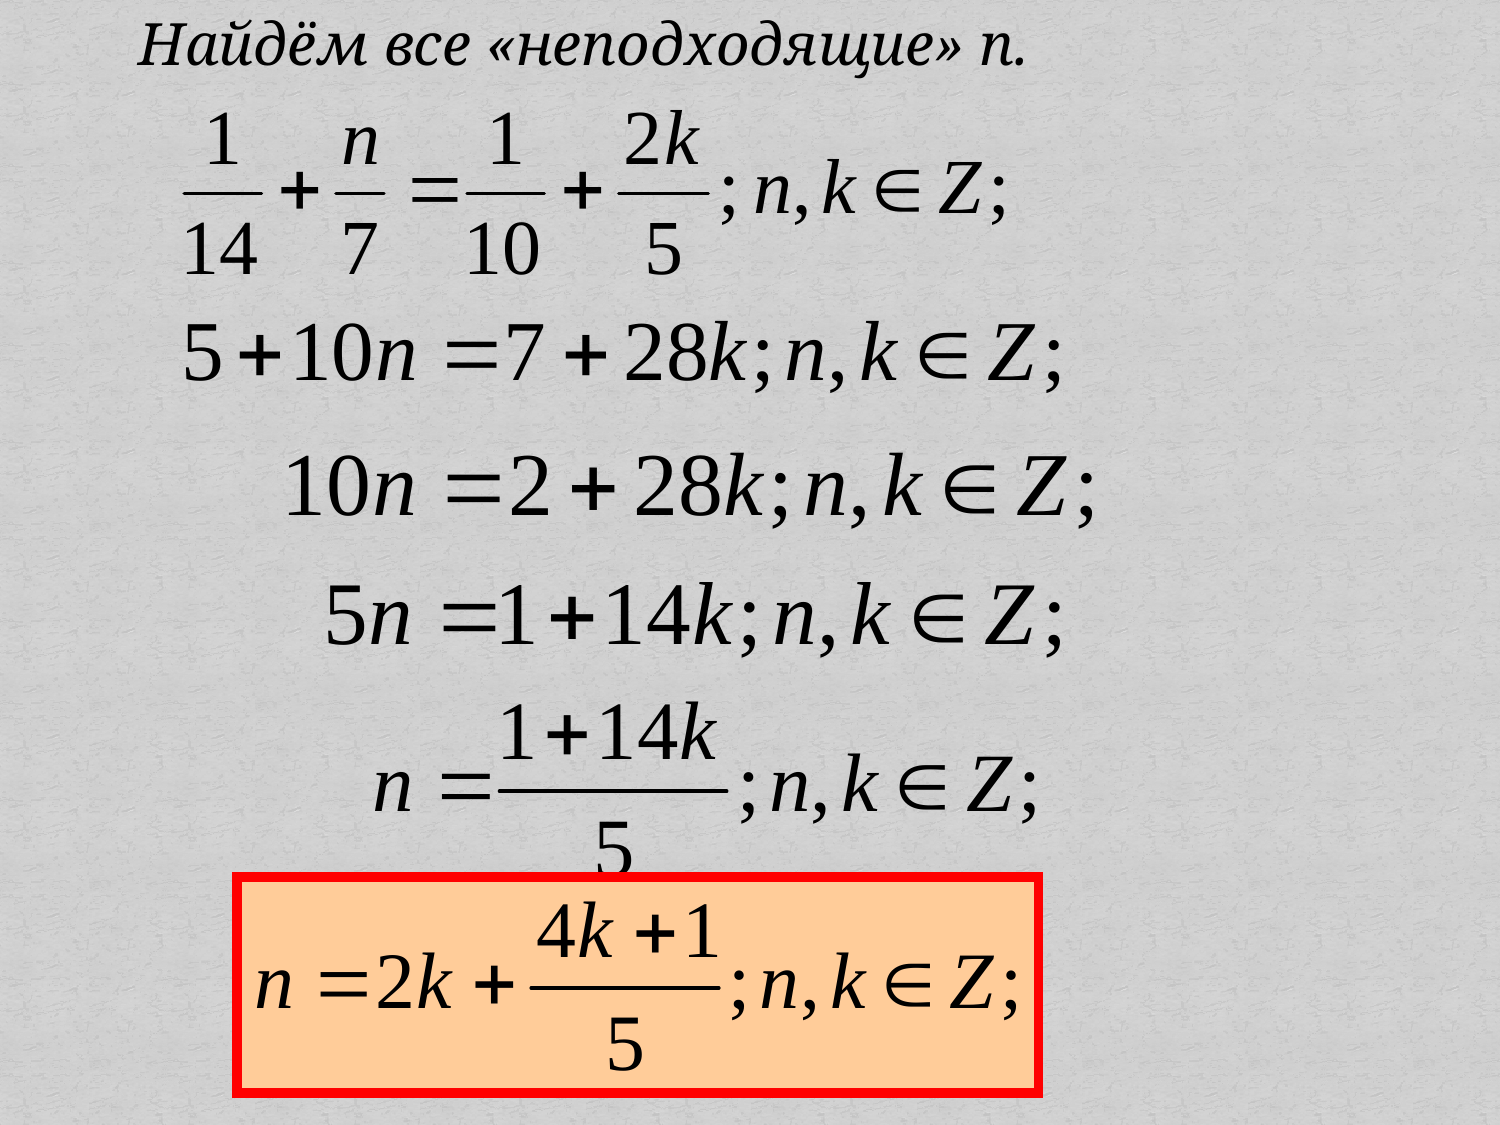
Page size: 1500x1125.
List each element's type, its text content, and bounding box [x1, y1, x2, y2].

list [315, 565, 1079, 680]
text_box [244, 883, 1033, 1088]
text_box Найдём все «неподходящие» n. [123, 0, 1341, 85]
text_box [362, 682, 1057, 894]
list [173, 92, 1021, 291]
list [174, 305, 1079, 415]
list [280, 435, 1115, 551]
